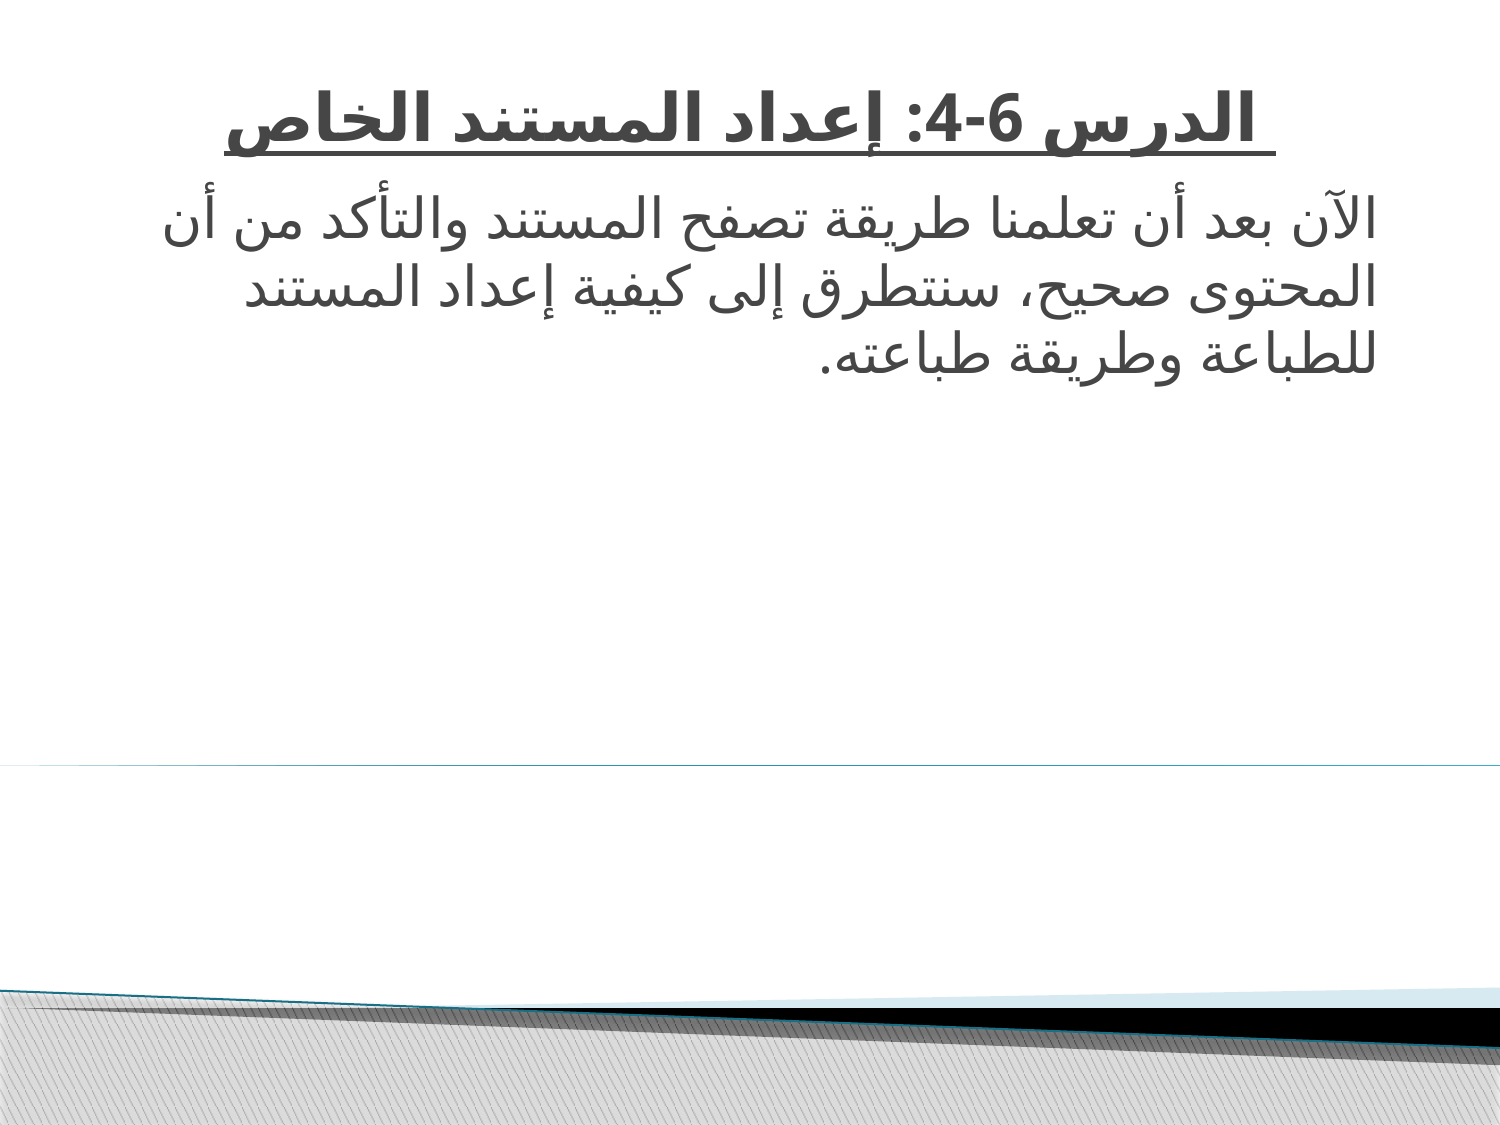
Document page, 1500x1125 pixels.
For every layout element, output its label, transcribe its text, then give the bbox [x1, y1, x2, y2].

subtitle الآن بعد أن تعلمنا طريقة تصفح المستند والتأكد من أن المحتوى صحيح، سنتطرق إلى كيفية إعداد المستند للطباعة وطريقة طباعته. [112, 174, 1388, 988]
picture [5, 1008, 1500, 1066]
title الدرس 6-4: إعداد المستند الخاص [112, 24, 1388, 163]
